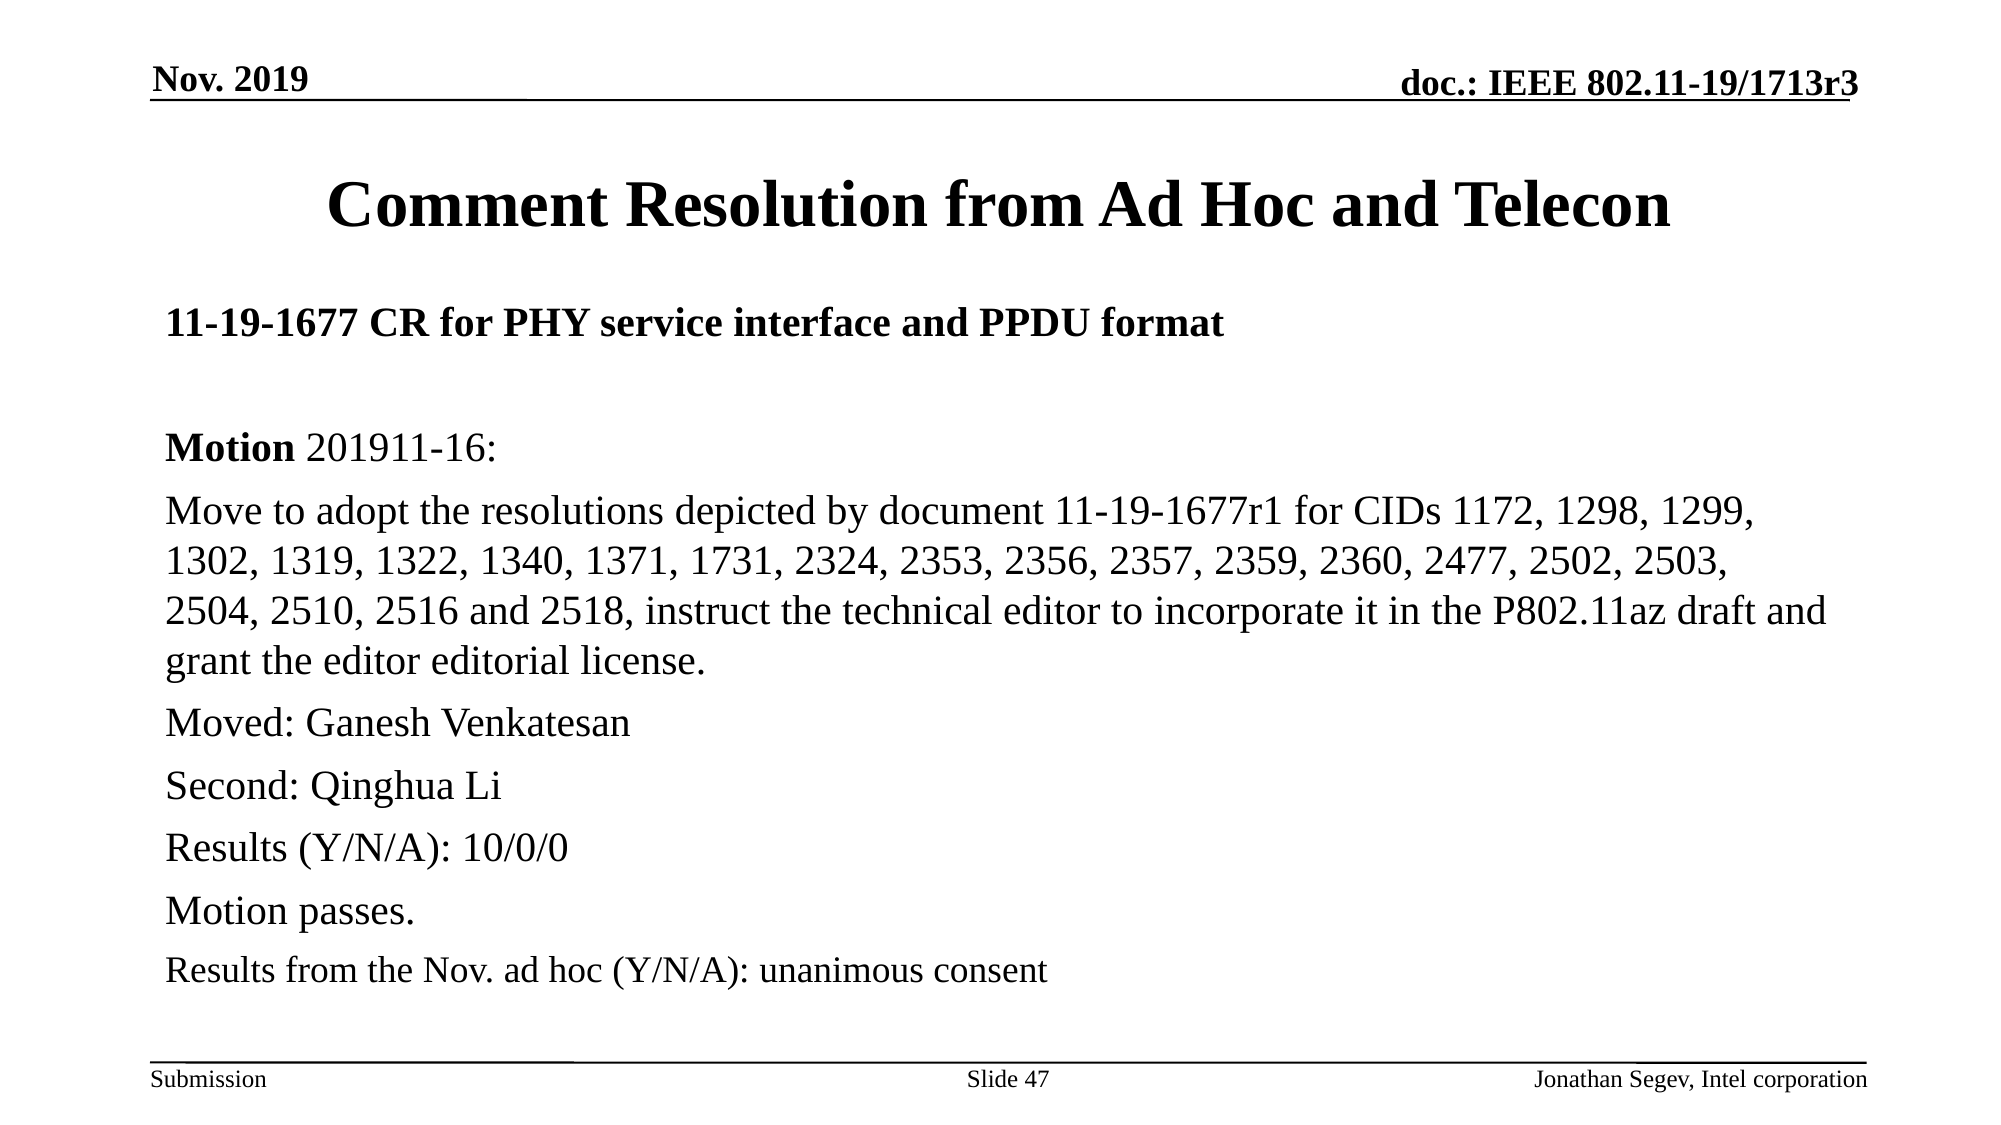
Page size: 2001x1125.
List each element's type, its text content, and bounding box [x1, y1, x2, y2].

slide_number Slide 47 [950, 1061, 1067, 1123]
title Comment Resolution from Ad Hoc and Telecon [149, 112, 1850, 286]
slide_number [152, 54, 563, 100]
list 11-19-1677 CR for PHY service interface and PPDU format Motion 201911-16: Move to adopt the resolutions depicted by document 11-19-1677r1 for CIDs 1172, 1298, 1299, 1302, 1319, 1322, 1340, 1371, 1731, 2324, 2353, 2356, 2357, 2359, 2360, 2477, 2502, 2503, 2504, 2510, 2516 and 2518, instruct the technical editor to incorporate it in the P802.11az draft and grant the editor editorial license. Moved: Ganesh Venkatesan Second: Qinghua Li Results (Y/N/A): 10/0/0 Motion passes. Results from the Nov. ad hoc (Y/N/A): unanimous consent [149, 286, 1850, 1000]
footer Jonathan Segev, Intel corporation [1171, 1061, 1869, 1093]
